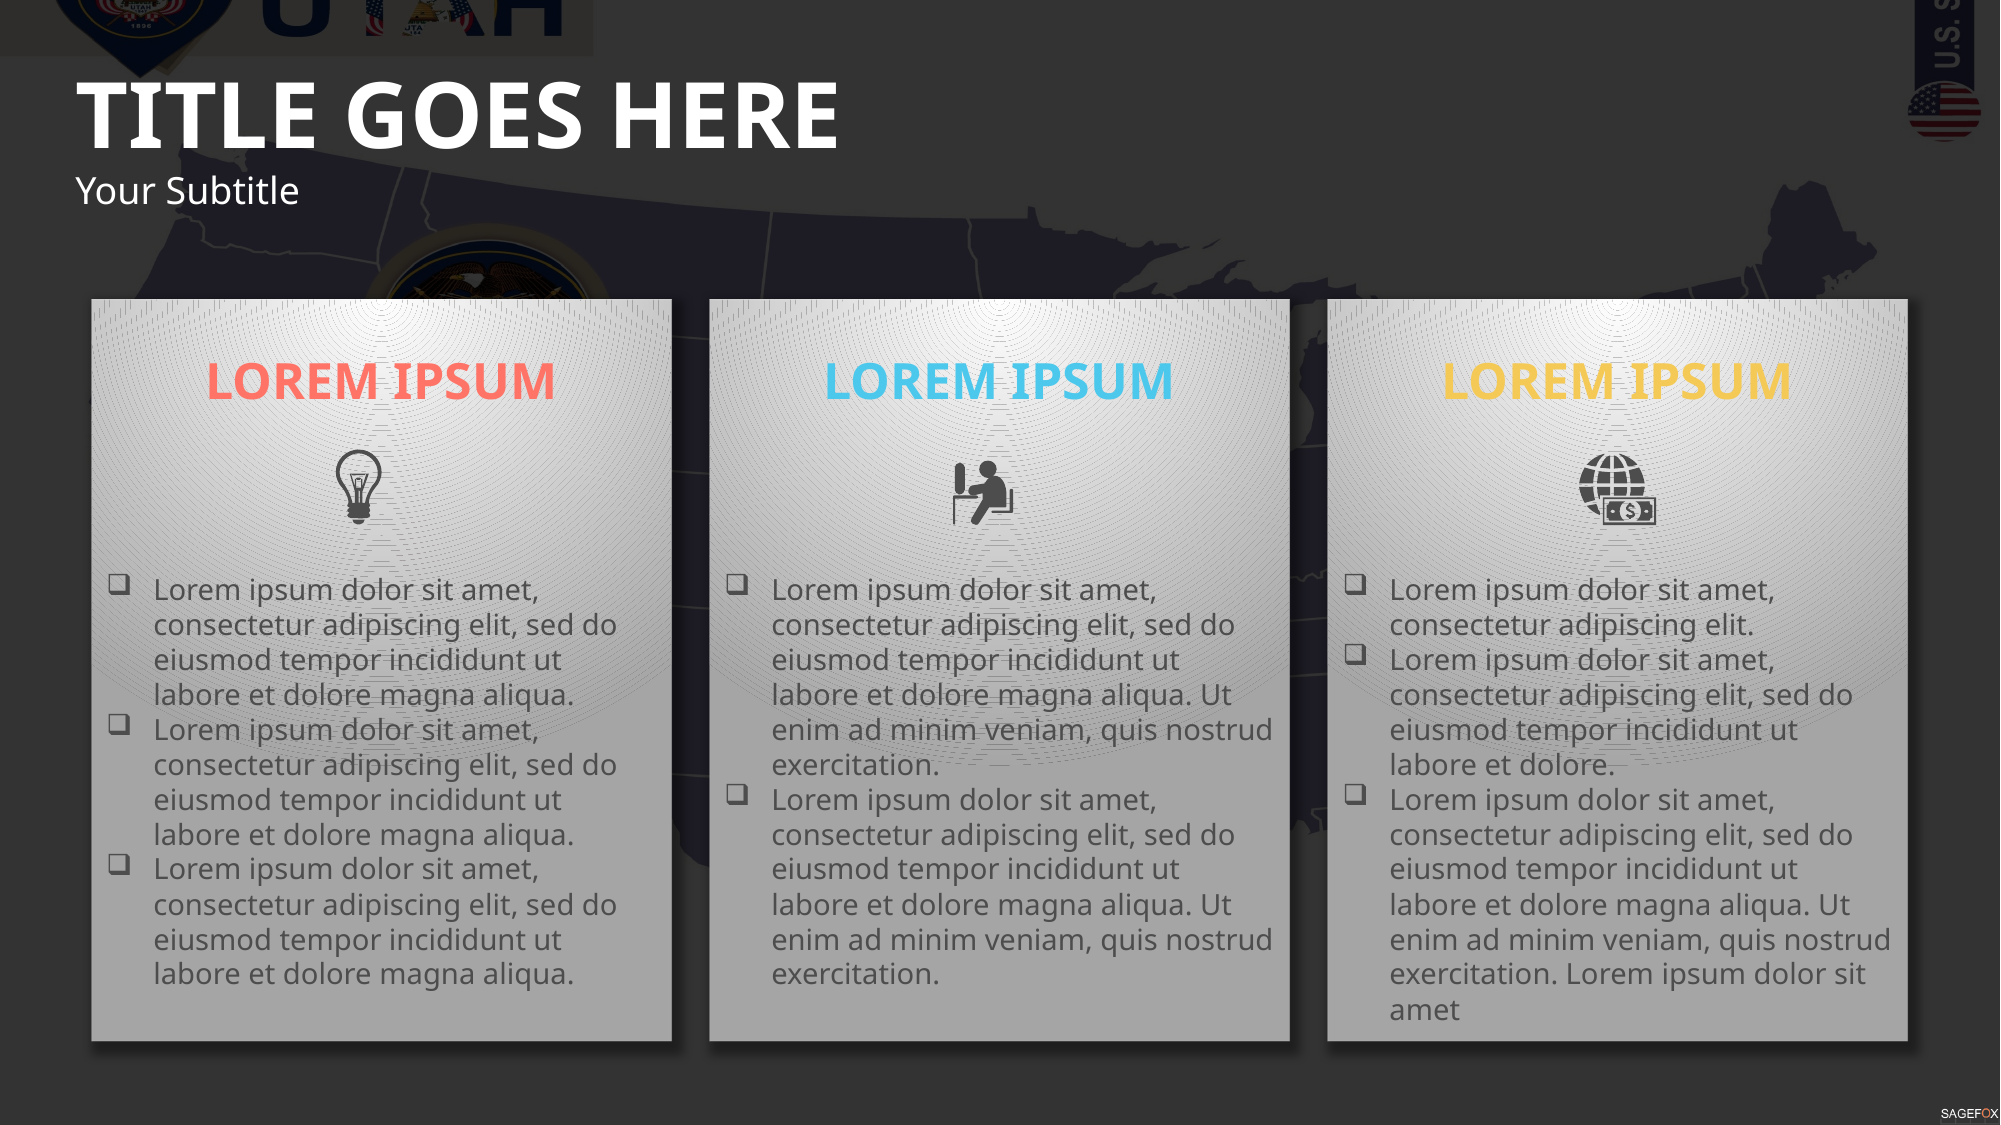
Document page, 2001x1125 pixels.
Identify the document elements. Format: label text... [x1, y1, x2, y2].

text_box LOREM IPSUM [1327, 342, 1908, 417]
text_box Lorem ipsum dolor sit amet, consectetur adipiscing elit, sed do eiusmod tempor incididunt ut labore et dolore magna aliqua. Ut enim ad minim veniam, quis nostrud exercitation. Lorem ipsum dolor sit amet, consectetur adipiscing elit, sed do eiusmod tempor incididunt ut labore et dolore magna aliqua. Ut enim ad minim veniam, quis nostrud exercitation. [709, 538, 1290, 999]
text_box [952, 460, 1013, 525]
picture [0, 0, 2001, 1125]
text_box Lorem ipsum dolor sit amet, consectetur adipiscing elit. Lorem ipsum dolor sit amet, consectetur adipiscing elit, sed do eiusmod tempor incididunt ut labore et dolore. Lorem ipsum dolor sit amet, consectetur adipiscing elit, sed do eiusmod tempor incididunt ut labore et dolore magna aliqua. Ut enim ad minim veniam, quis nostrud exercitation. Lorem ipsum dolor sit amet [1327, 538, 1908, 1034]
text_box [1579, 453, 1657, 526]
text_box [91, 299, 673, 1042]
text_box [335, 449, 382, 525]
text_box Lorem ipsum dolor sit amet, consectetur adipiscing elit, sed do eiusmod tempor incididunt ut labore et dolore magna aliqua. Lorem ipsum dolor sit amet, consectetur adipiscing elit, sed do eiusmod tempor incididunt ut labore et dolore magna aliqua. Lorem ipsum dolor sit amet, consectetur adipiscing elit, sed do eiusmod tempor incididunt ut labore et dolore magna aliqua. [91, 538, 672, 999]
text_box LOREM IPSUM [91, 342, 672, 417]
text_box TITLE GOES HERE Your Subtitle [60, 49, 1036, 220]
text_box [1327, 299, 1909, 1042]
text_box [709, 299, 1291, 1042]
text_box LOREM IPSUM [709, 342, 1290, 417]
